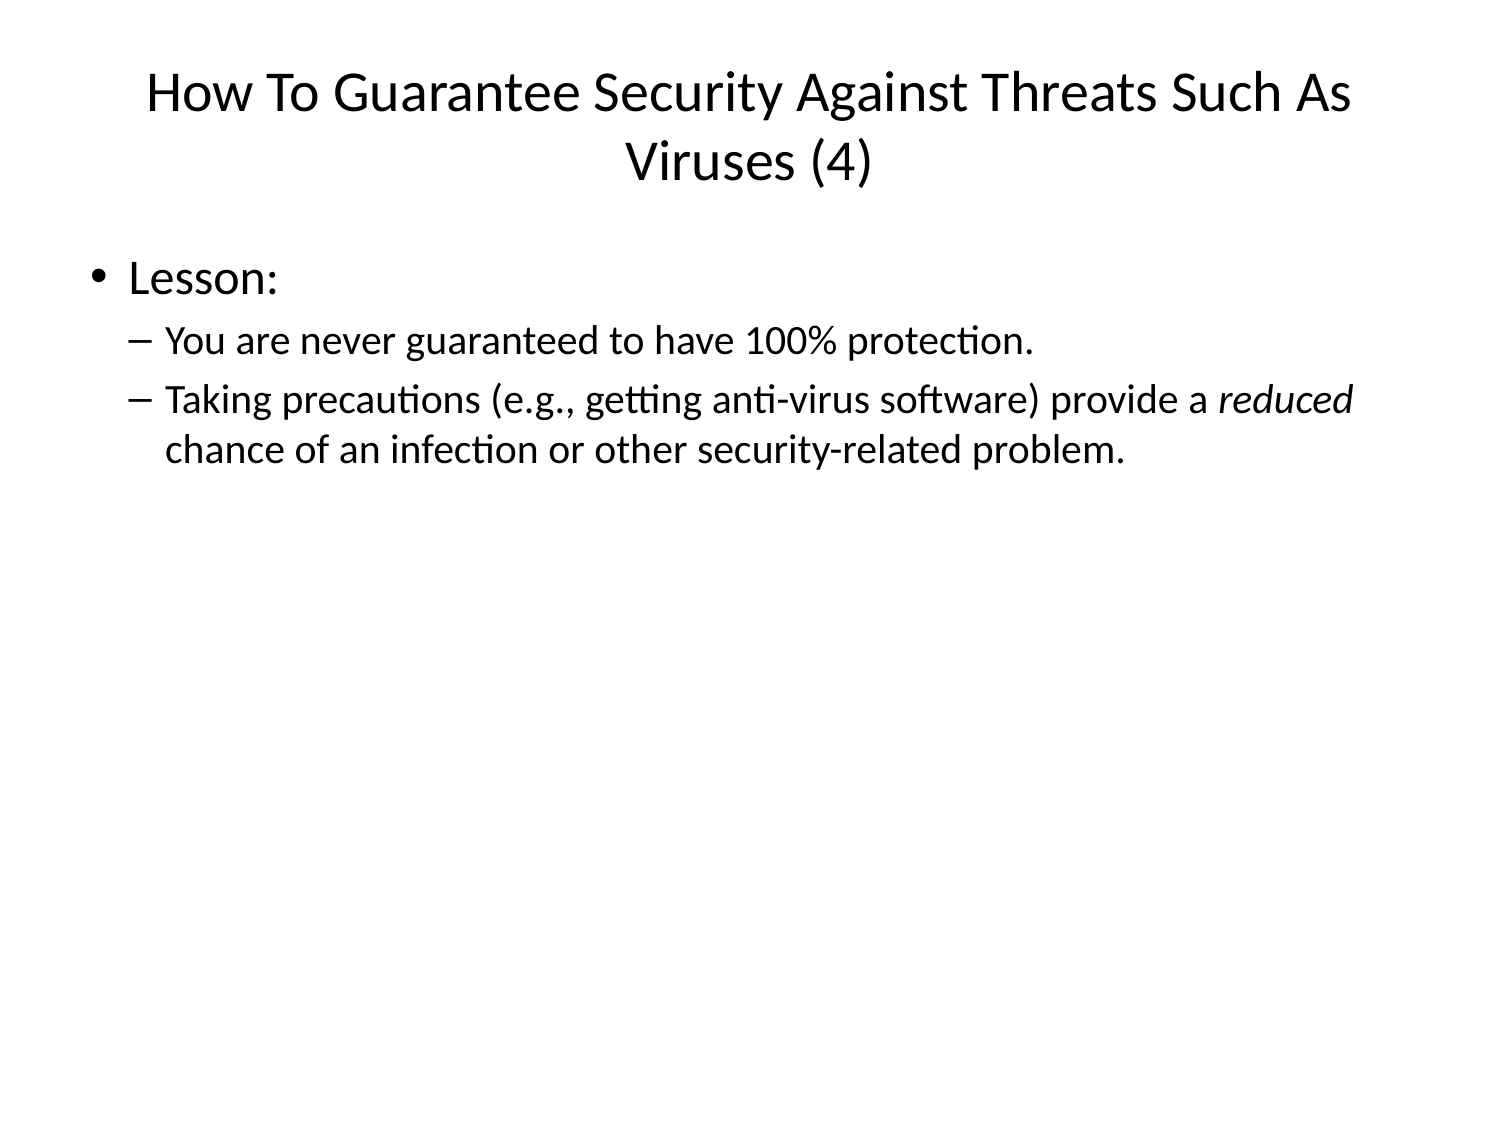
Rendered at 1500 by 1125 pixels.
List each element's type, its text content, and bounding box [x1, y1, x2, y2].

title How To Guarantee Security Against Threats Such As Viruses (4) [75, 45, 1425, 200]
list Lesson: You are never guaranteed to have 100% protection. Taking precautions (e.g., getting anti-virus software) provide a reduced chance of an infection or other security-related problem. [75, 237, 1425, 1063]
